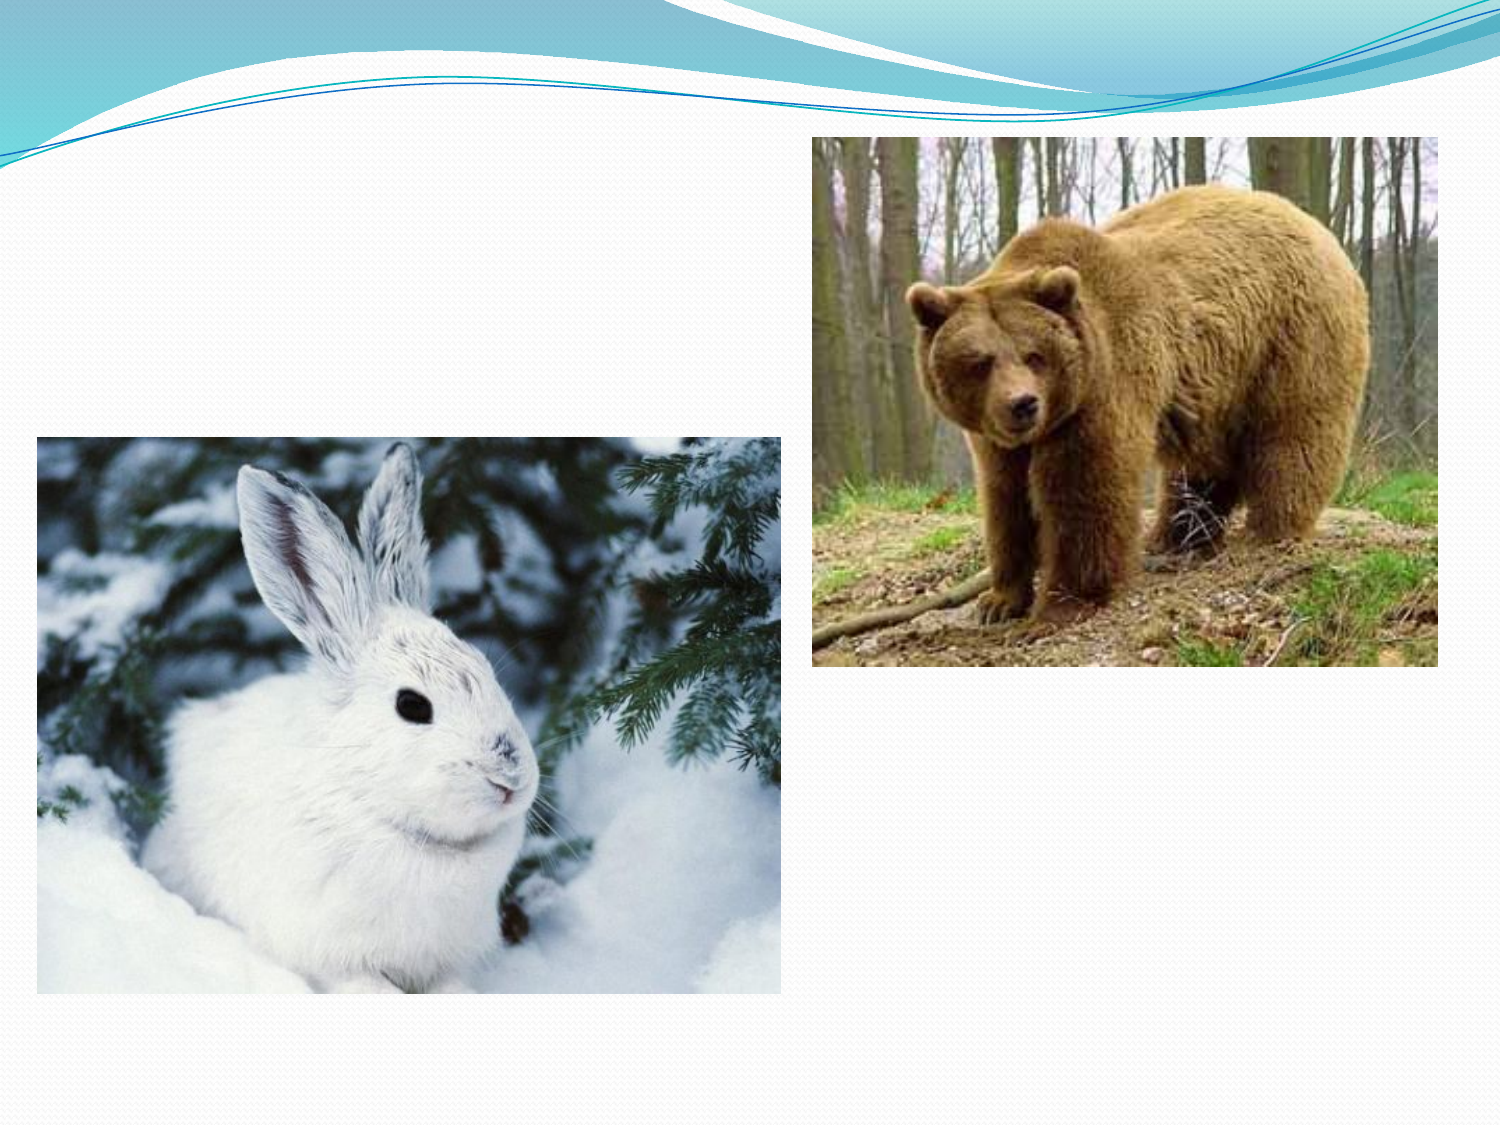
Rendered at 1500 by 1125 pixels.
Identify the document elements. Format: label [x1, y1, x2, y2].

picture [812, 137, 1438, 667]
picture [37, 437, 781, 994]
